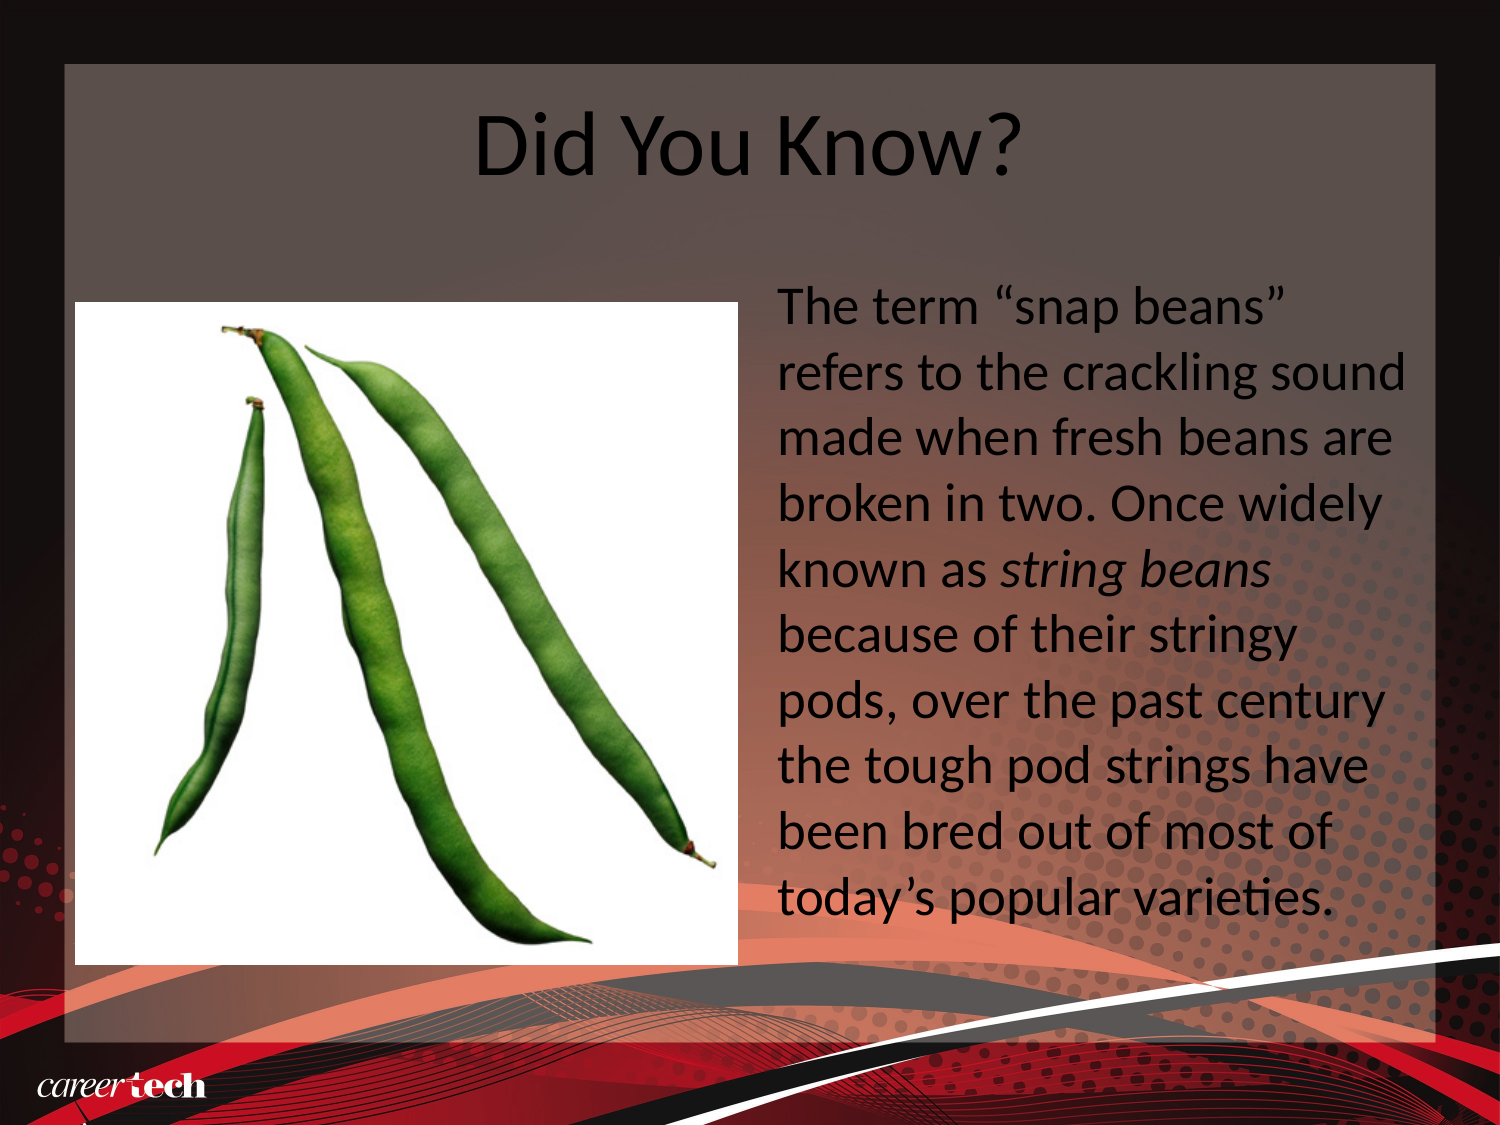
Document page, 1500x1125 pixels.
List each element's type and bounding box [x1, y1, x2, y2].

picture [0, 0, 1500, 1125]
list [74, 302, 738, 966]
